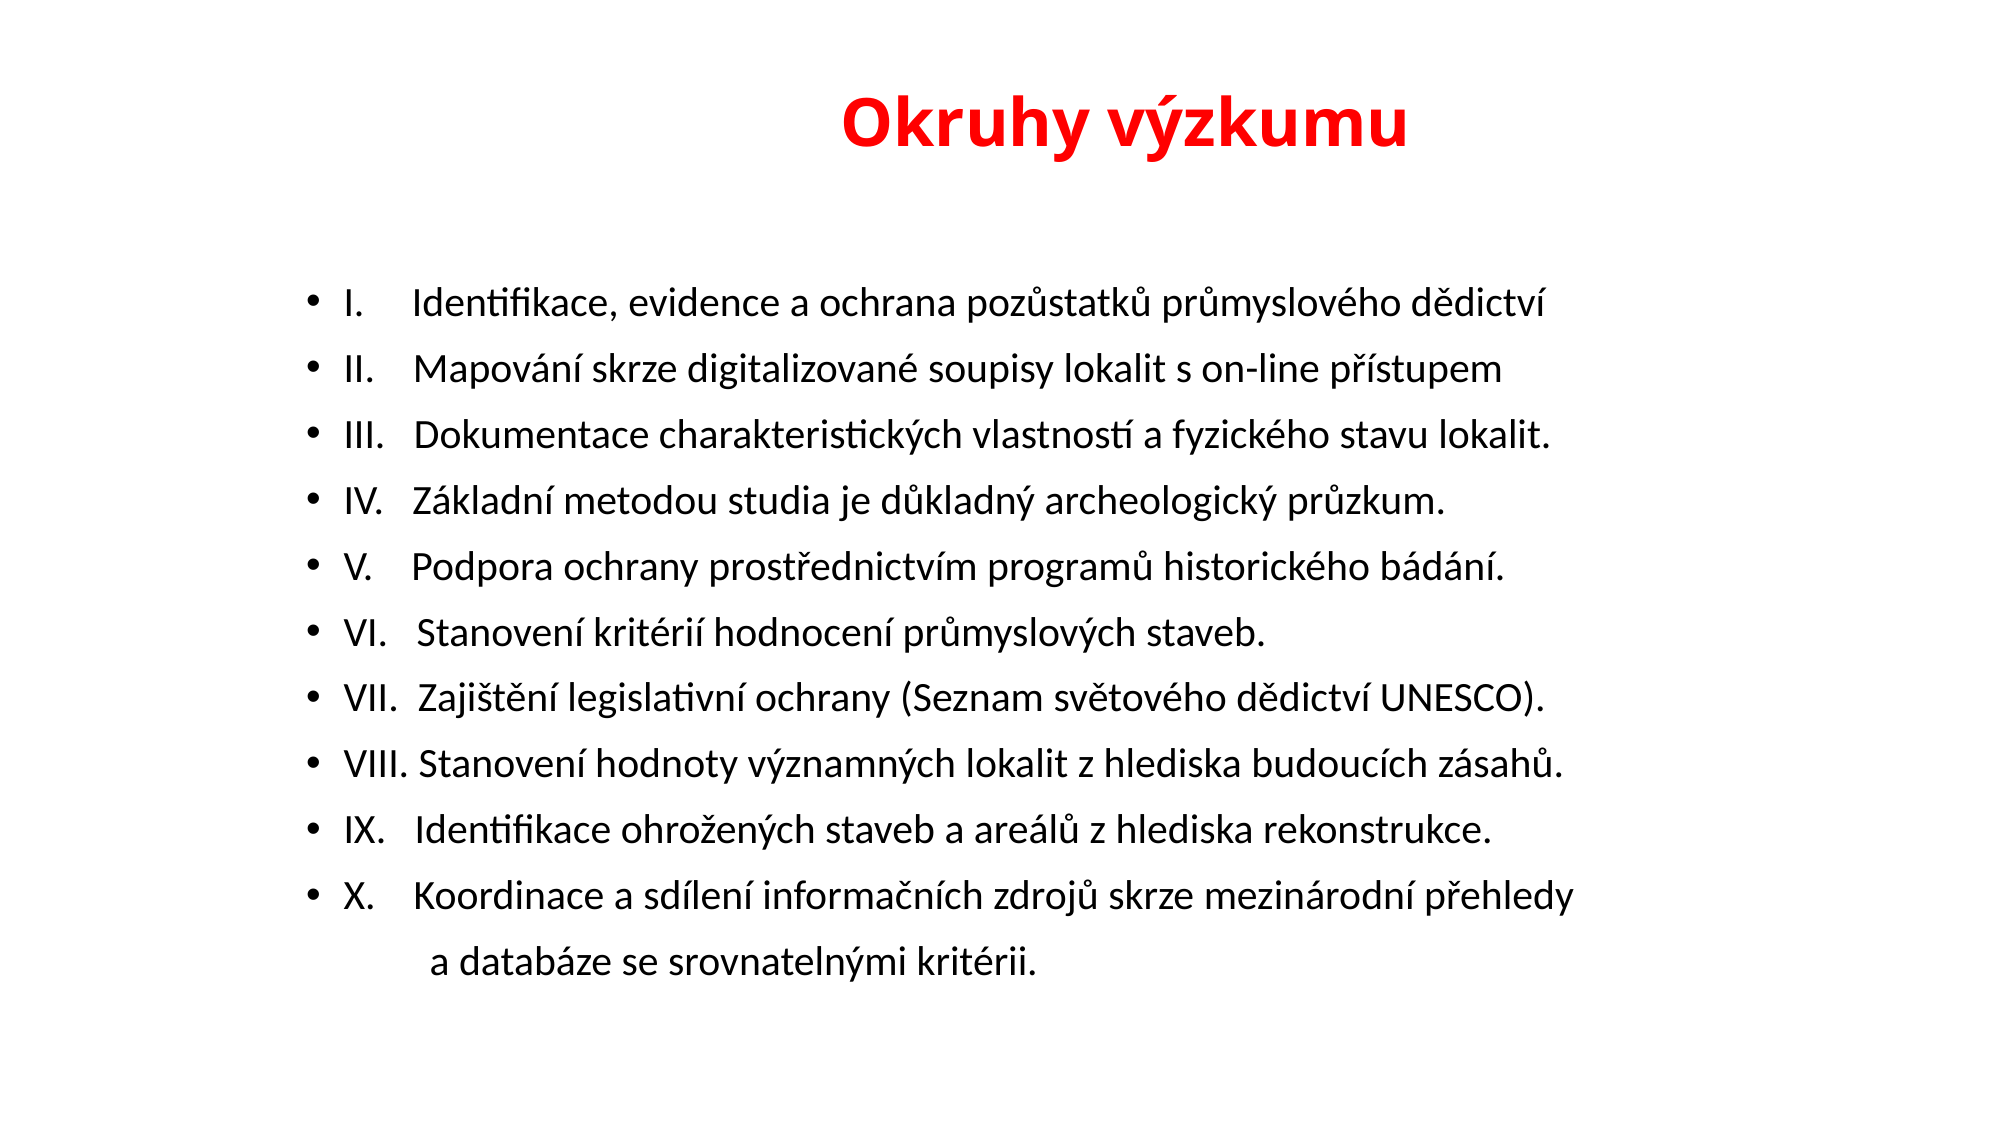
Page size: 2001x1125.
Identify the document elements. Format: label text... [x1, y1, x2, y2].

title Okruhy výzkumu [324, 31, 1675, 219]
list I. Identifikace, evidence a ochrana pozůstatků průmyslového dědictví II. Mapování skrze digitalizované soupisy lokalit s on-line přístupem III. Dokumentace charakteristických vlastností a fyzického stavu lokalit. IV. Základní metodou studia je důkladný archeologický průzkum. V. Podpora ochrany prostřednictvím programů historického bádání. VI. Stanovení kritérií hodnocení průmyslových staveb. VII. Zajištění legislativní ochrany (Seznam světového dědictví UNESCO). VIII. Stanovení hodnoty významných lokalit z hlediska budoucích zásahů. IX. Identifikace ohrožených staveb a areálů z hlediska rekonstrukce. X. Koordinace a sdílení informačních zdrojů skrze mezinárodní přehledy a databáze se srovnatelnými kritérii. [291, 273, 1750, 1005]
